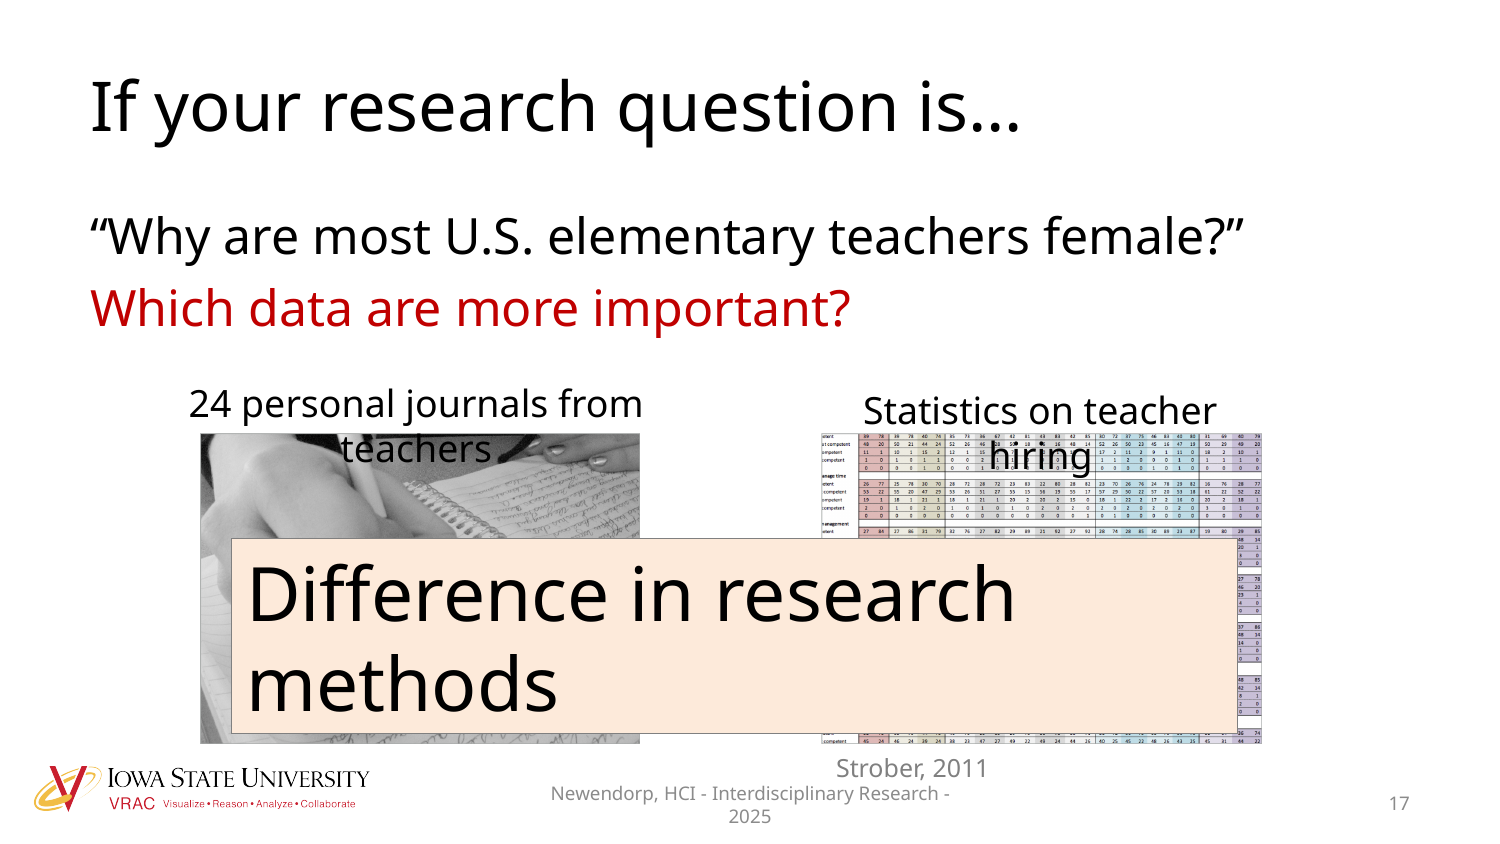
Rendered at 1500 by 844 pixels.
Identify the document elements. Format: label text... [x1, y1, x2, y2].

text_box Difference in research methods [644, 538, 815, 734]
picture [200, 433, 640, 745]
text_box 24 personal journals from teachers [98, 372, 735, 478]
picture [33, 753, 377, 827]
title If your research question is… [75, 33, 1425, 175]
footer Newendorp, HCI - Interdisciplinary Research - 2025 [512, 782, 988, 827]
slide_number 17 [1074, 782, 1425, 827]
picture [821, 433, 1263, 745]
text_box Statistics on teacher hiring [821, 379, 1260, 431]
text_box Strober, 2011 [821, 752, 1148, 791]
list “Why are most U.S. elementary teachers female?” Which data are more important? [75, 196, 1425, 754]
